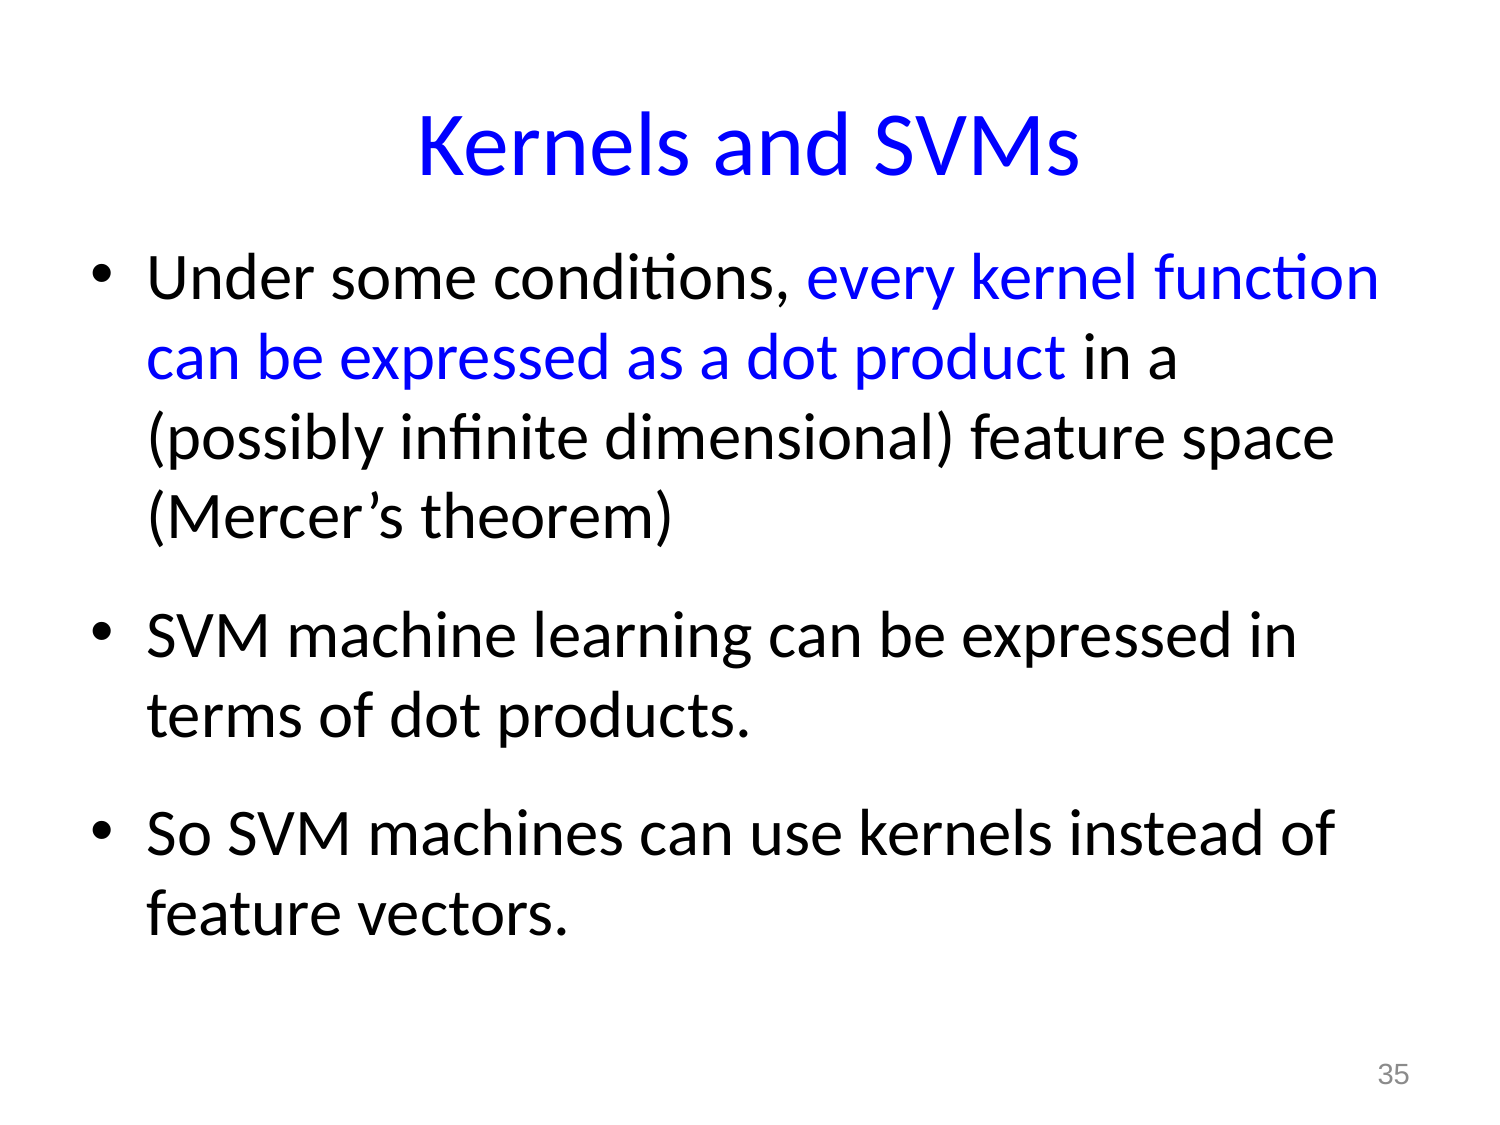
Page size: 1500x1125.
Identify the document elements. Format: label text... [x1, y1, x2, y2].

list Under some conditions, every kernel function can be expressed as a dot product in a (possibly infinite dimensional) feature space (Mercer’s theorem) SVM machine learning can be expressed in terms of dot products. So SVM machines can use kernels instead of feature vectors. [75, 224, 1425, 968]
slide_number 35 [1074, 1042, 1425, 1103]
title Kernels and SVMs [75, 45, 1425, 224]
